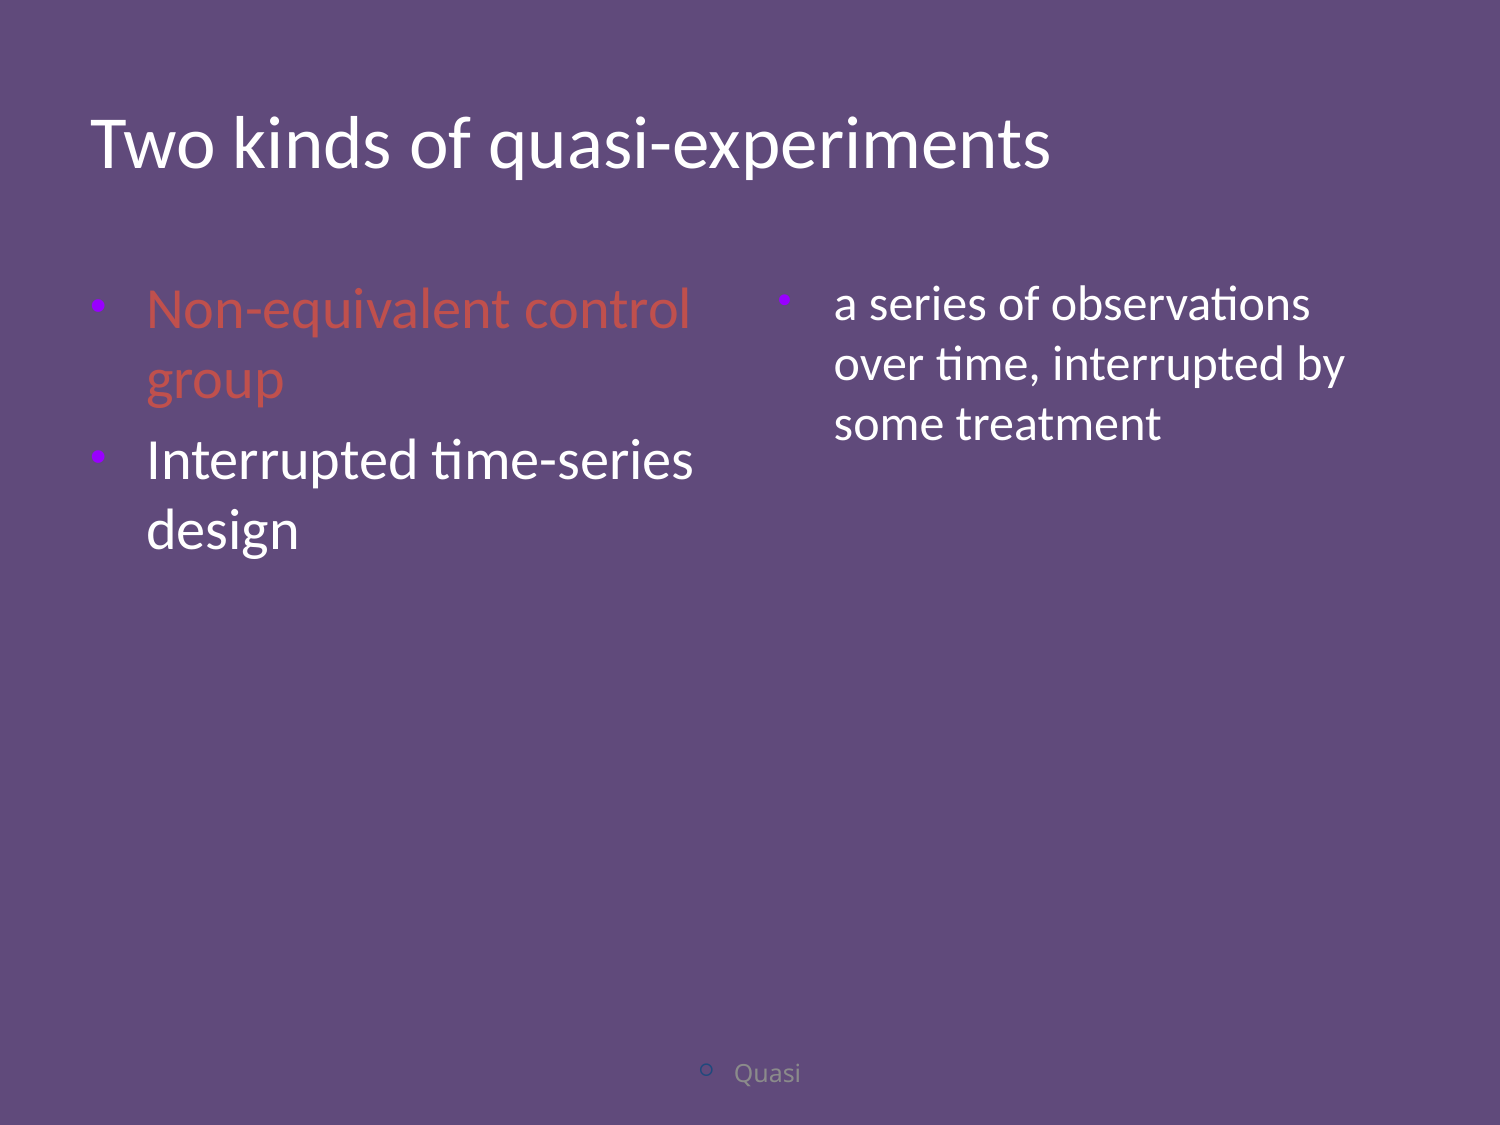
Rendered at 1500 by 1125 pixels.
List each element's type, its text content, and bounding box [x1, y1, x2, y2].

list Non-equivalent control group Interrupted time-series design [74, 262, 738, 1006]
footer Quasi [512, 1042, 988, 1103]
title Two kinds of quasi-experiments [74, 44, 1426, 233]
list a series of observations over time, interrupted by some treatment [762, 262, 1426, 1006]
